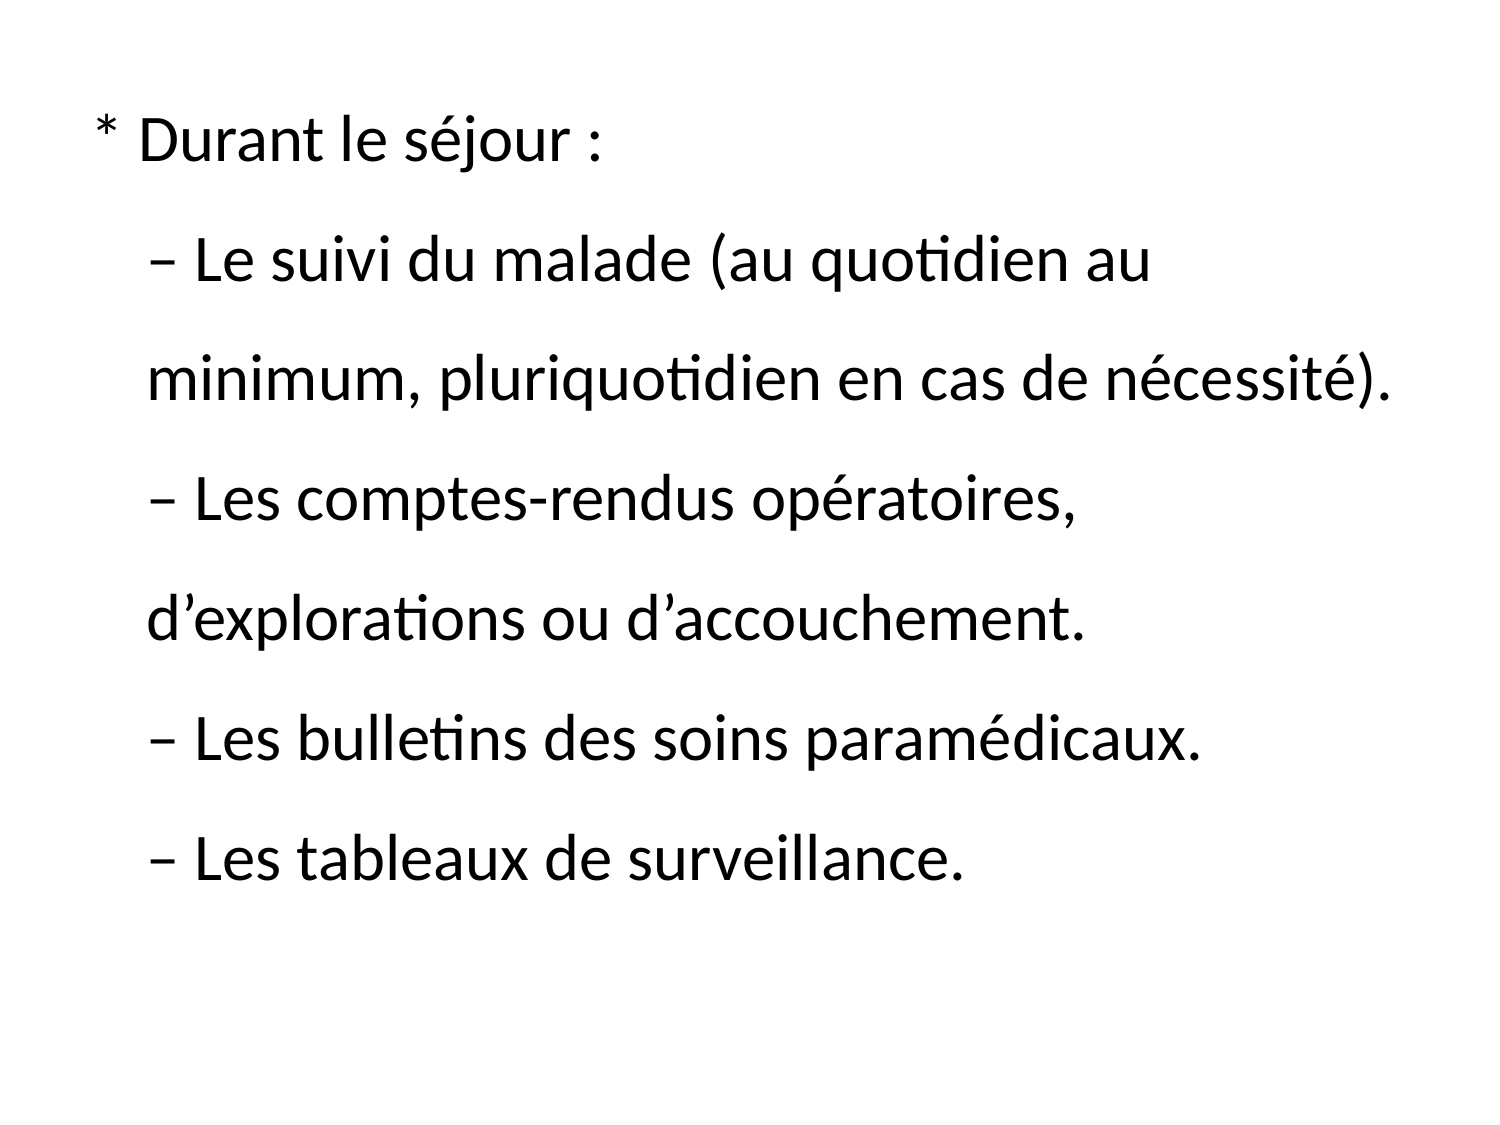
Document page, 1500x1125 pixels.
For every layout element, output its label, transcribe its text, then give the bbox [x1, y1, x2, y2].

list * Durant le séjour : – Le suivi du malade (au quotidien au minimum, pluriquotidien en cas de nécessité). – Les comptes-rendus opératoires, d’explorations ou d’accouchement. – Les bulletins des soins paramédicaux. – Les tableaux de surveillance. [75, 46, 1425, 1005]
